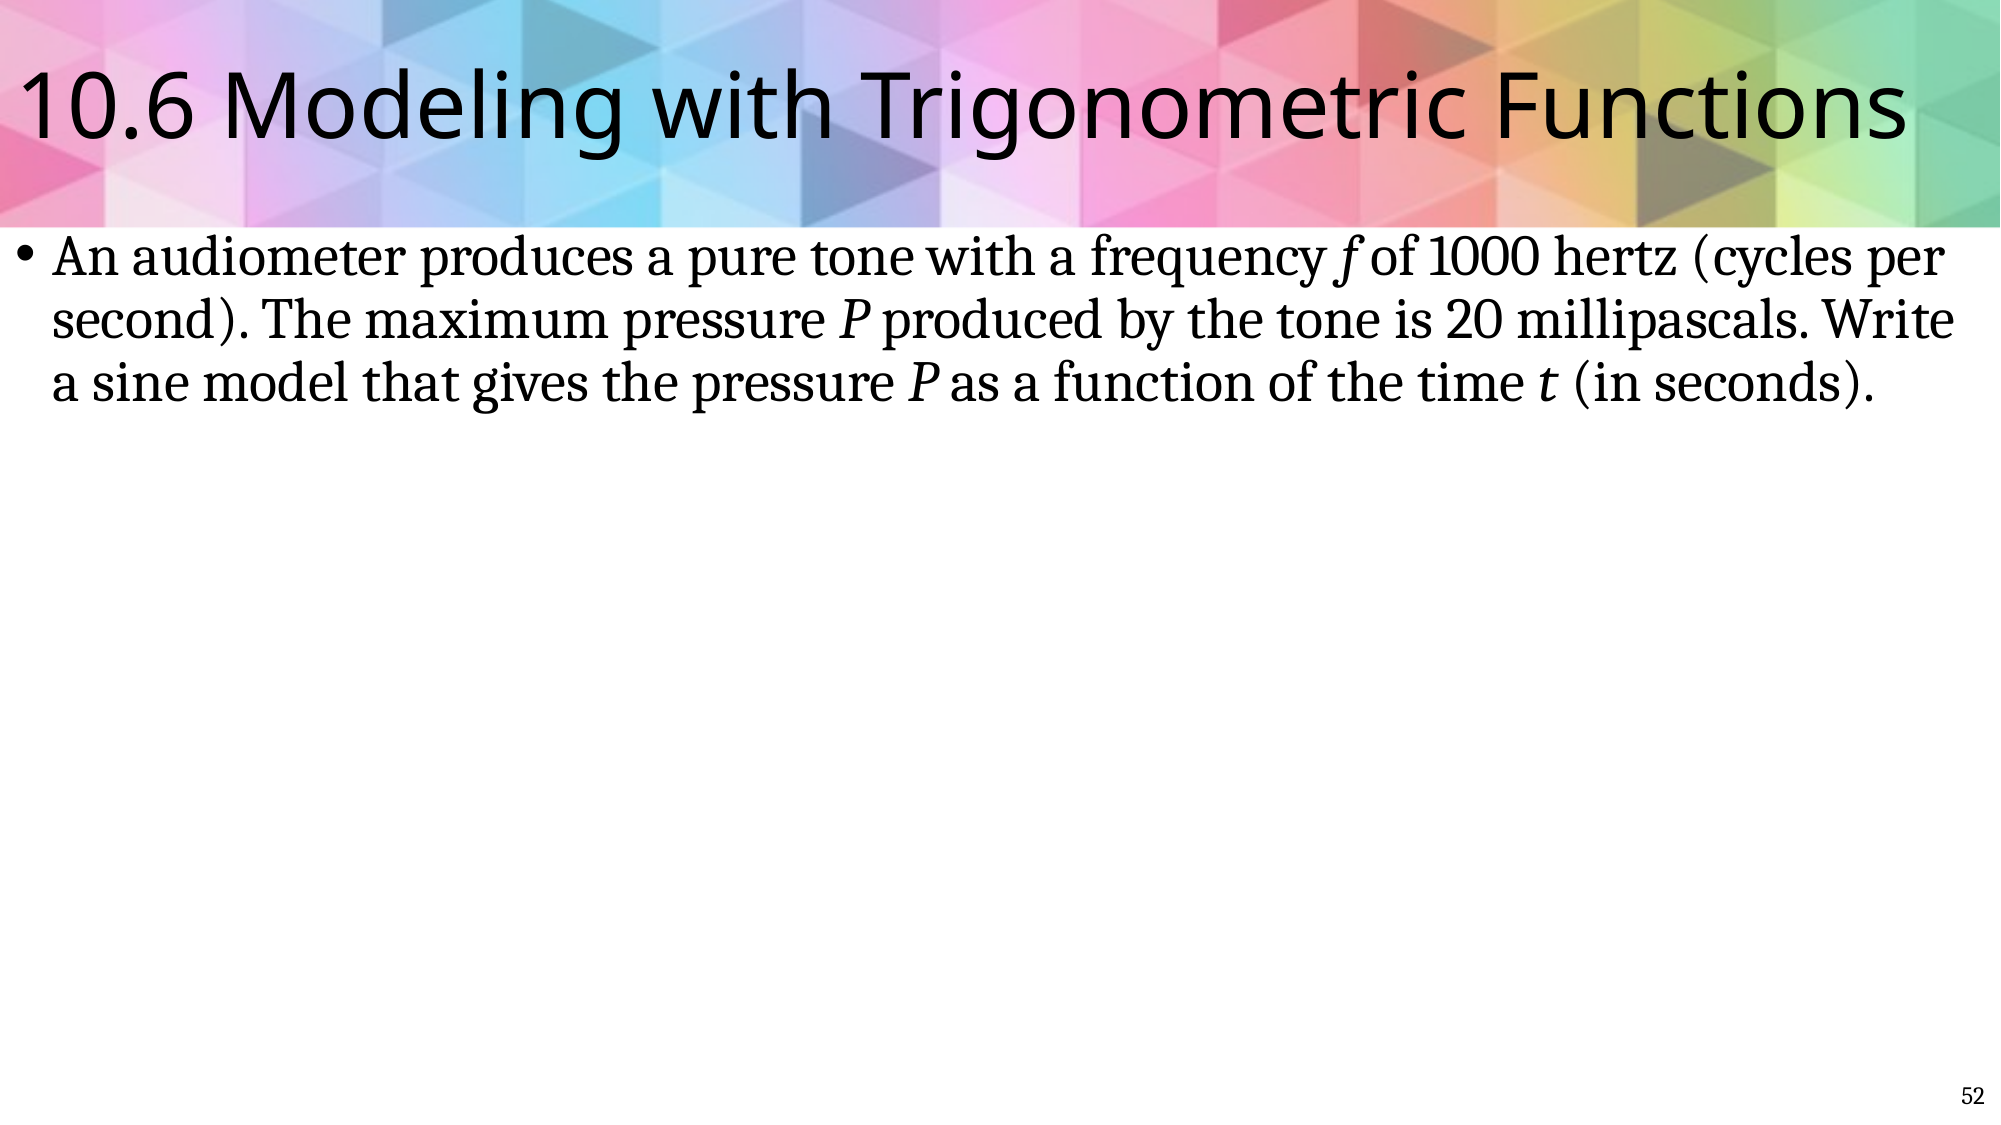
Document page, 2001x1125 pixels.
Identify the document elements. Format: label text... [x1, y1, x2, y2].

title 10.6 Modeling with Trigonometric Functions [0, 0, 2000, 217]
slide_number 52 [1550, 1065, 2000, 1125]
list An audiometer produces a pure tone with a frequency f of 1000 hertz (cycles per second). The maximum pressure P produced by the tone is 20 millipascals. Write a sine model that gives the pressure P as a function of the time t (in seconds). [0, 217, 2000, 1066]
